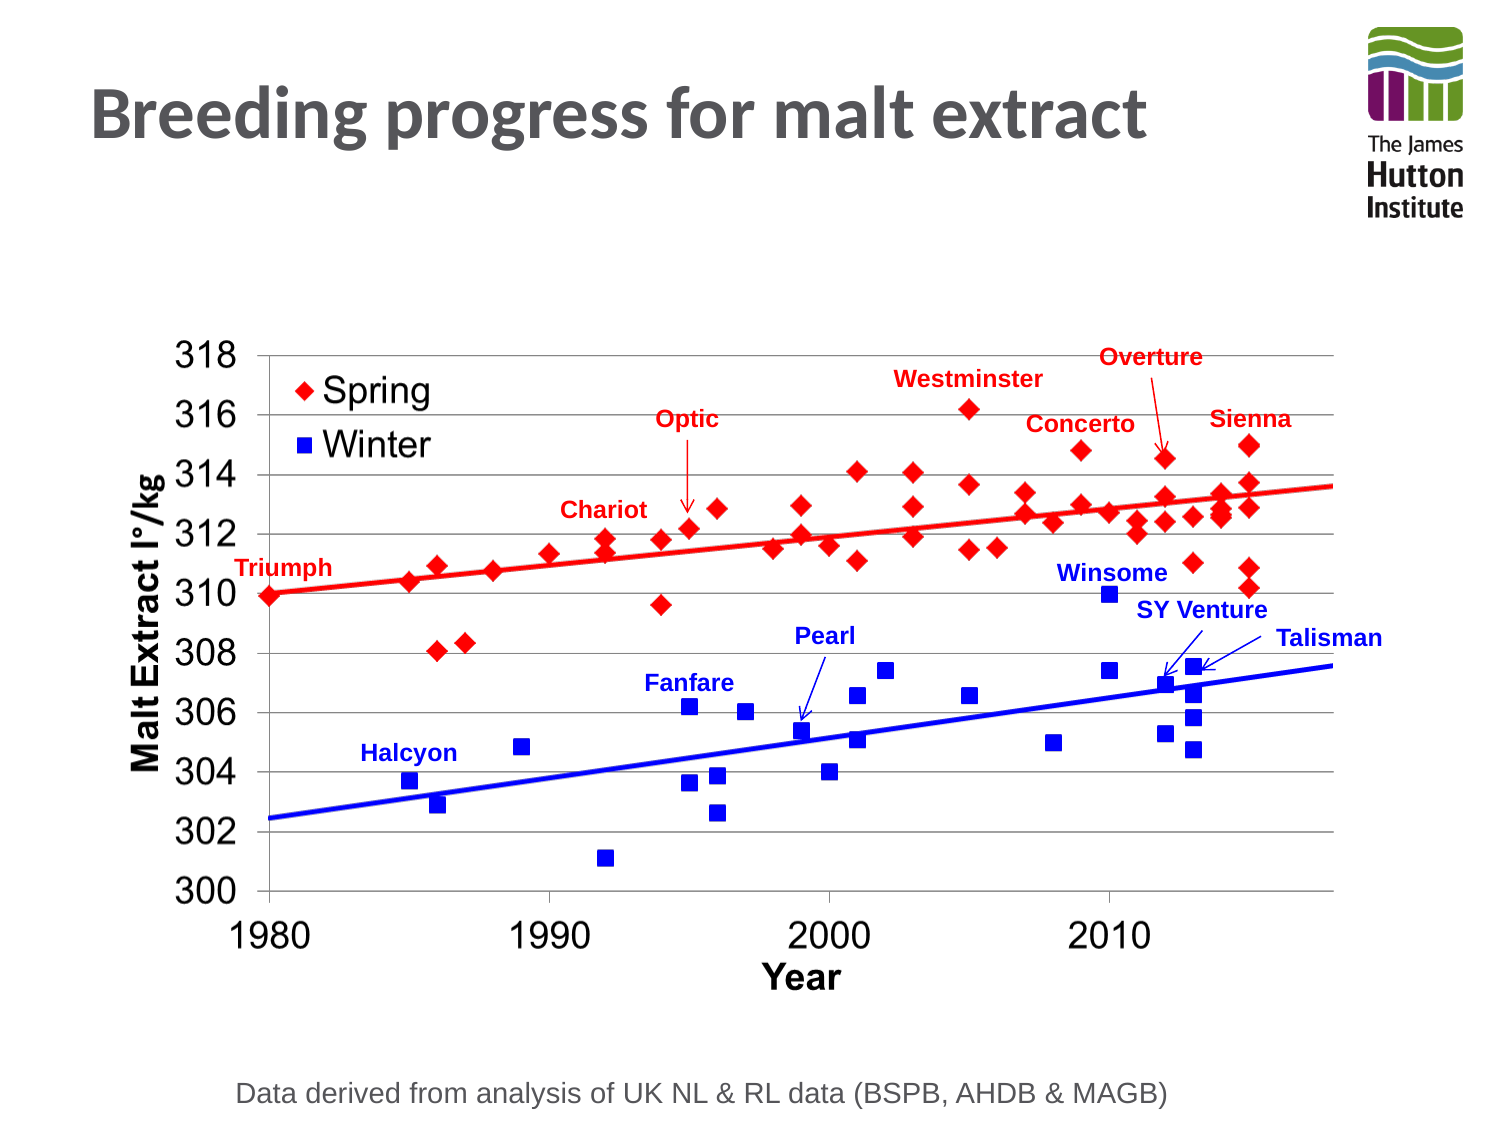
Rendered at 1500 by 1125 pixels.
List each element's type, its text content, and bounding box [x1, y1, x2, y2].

picture [1368, 27, 1463, 218]
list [103, 316, 1396, 1009]
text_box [1199, 636, 1269, 671]
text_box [800, 657, 826, 722]
text_box Data derived from analysis of UK NL & RL data (BSPB, AHDB & MAGB) [224, 1069, 1181, 1115]
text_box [1163, 631, 1203, 678]
title Breeding progress for malt extract [75, 48, 1284, 169]
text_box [1151, 378, 1164, 457]
